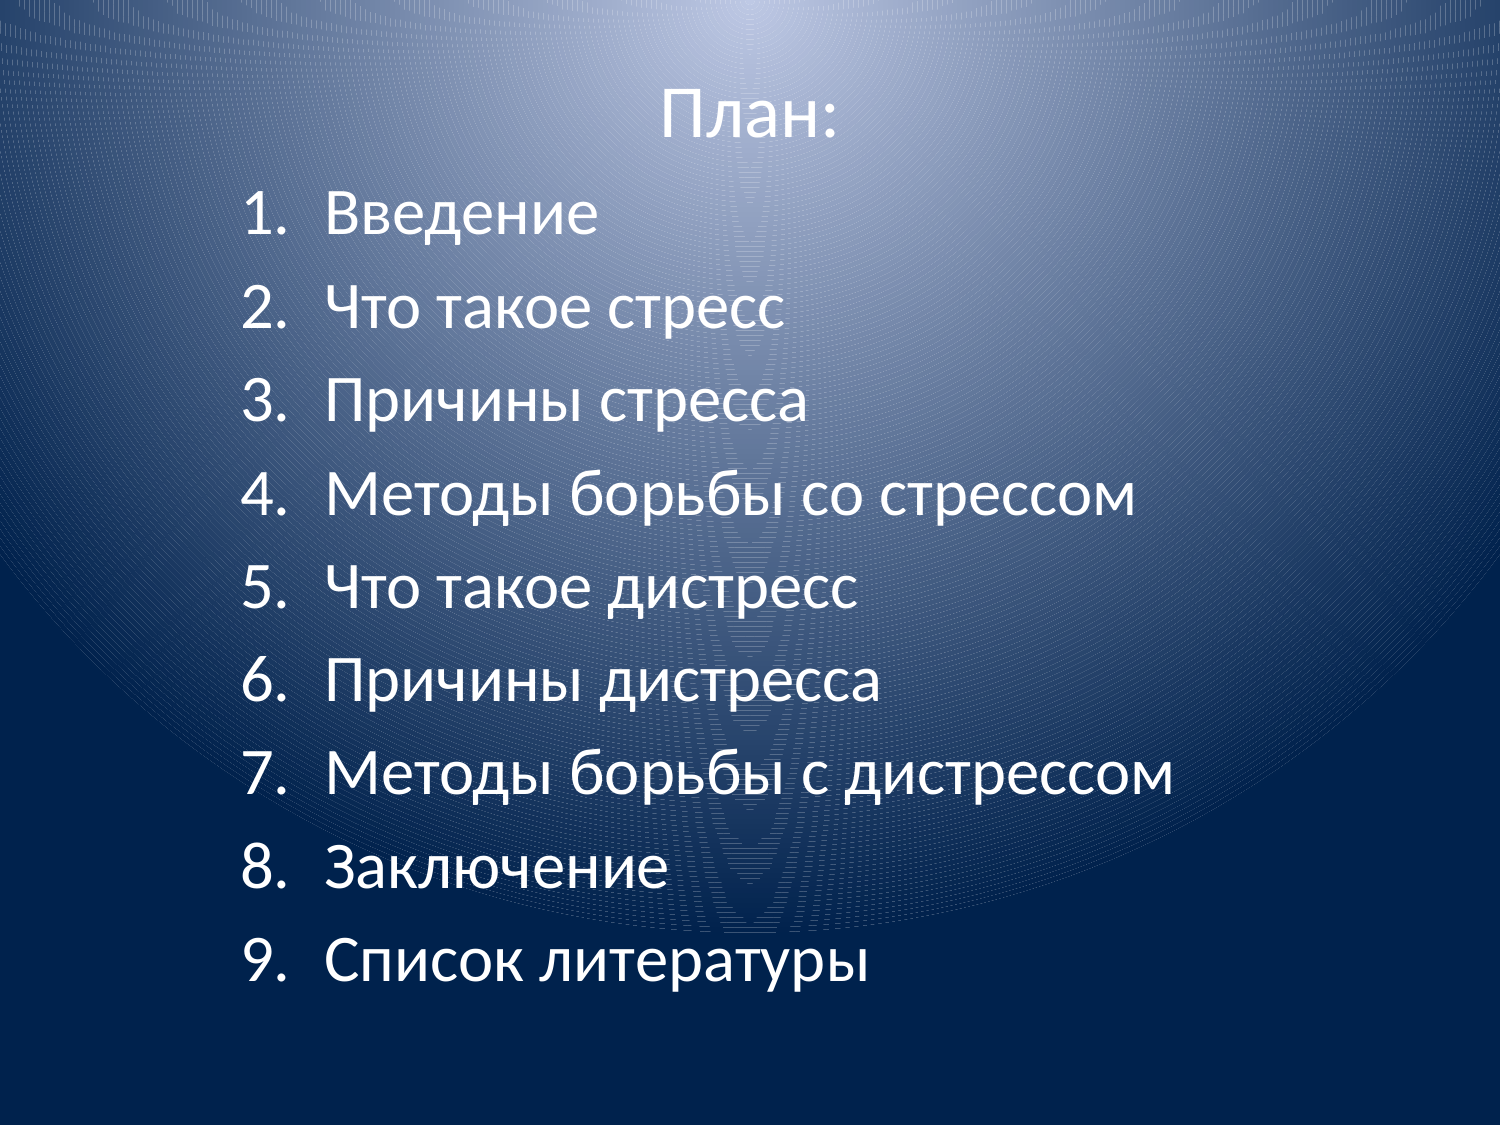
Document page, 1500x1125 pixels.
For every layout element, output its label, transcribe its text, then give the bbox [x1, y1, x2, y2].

title План: [112, 42, 1388, 173]
subtitle Введение Что такое стресс Причины стресса Методы борьбы со стрессом Что такое дистресс Причины дистресса Методы борьбы с дистрессом Заключение Список литературы [225, 160, 1275, 925]
